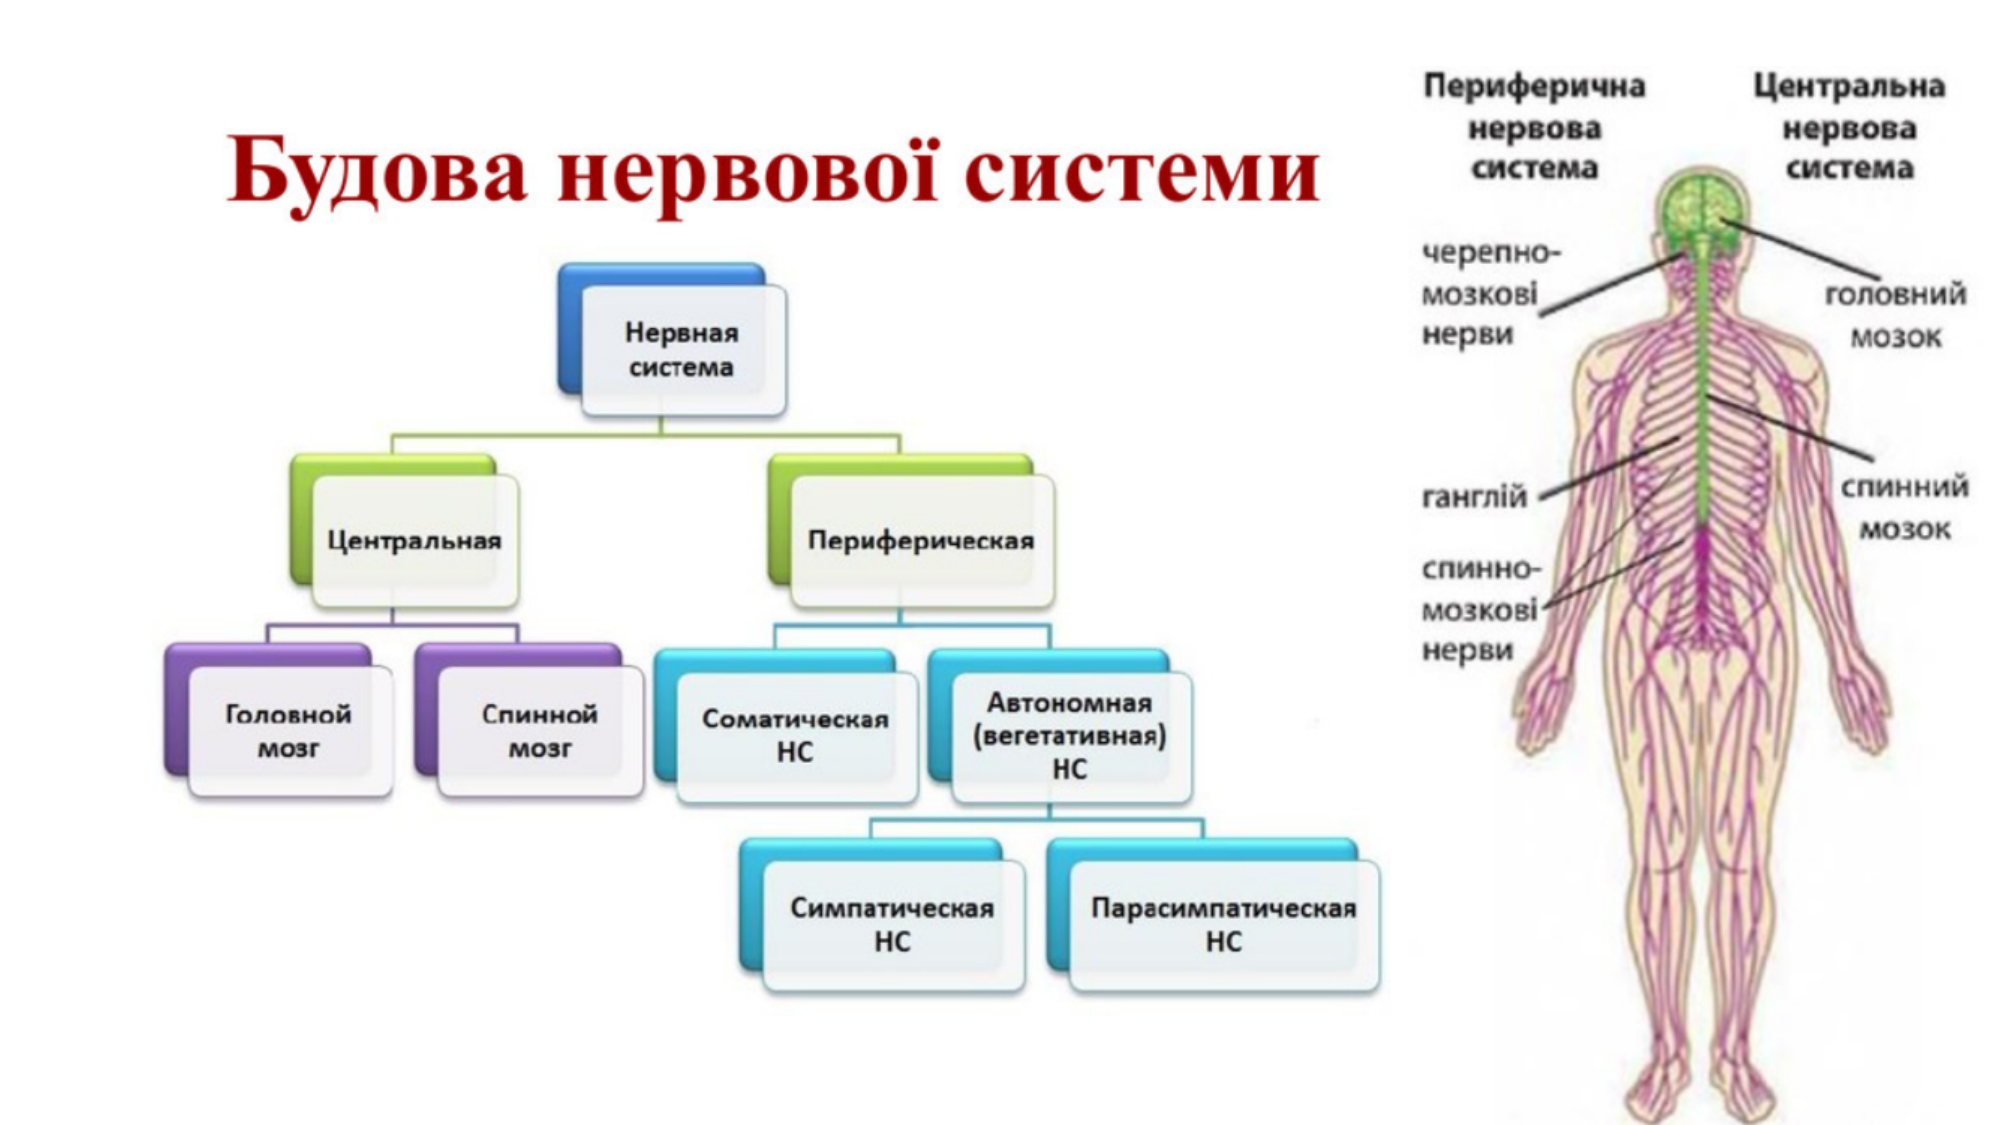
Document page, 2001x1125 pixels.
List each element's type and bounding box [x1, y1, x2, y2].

picture [141, 66, 2000, 1125]
